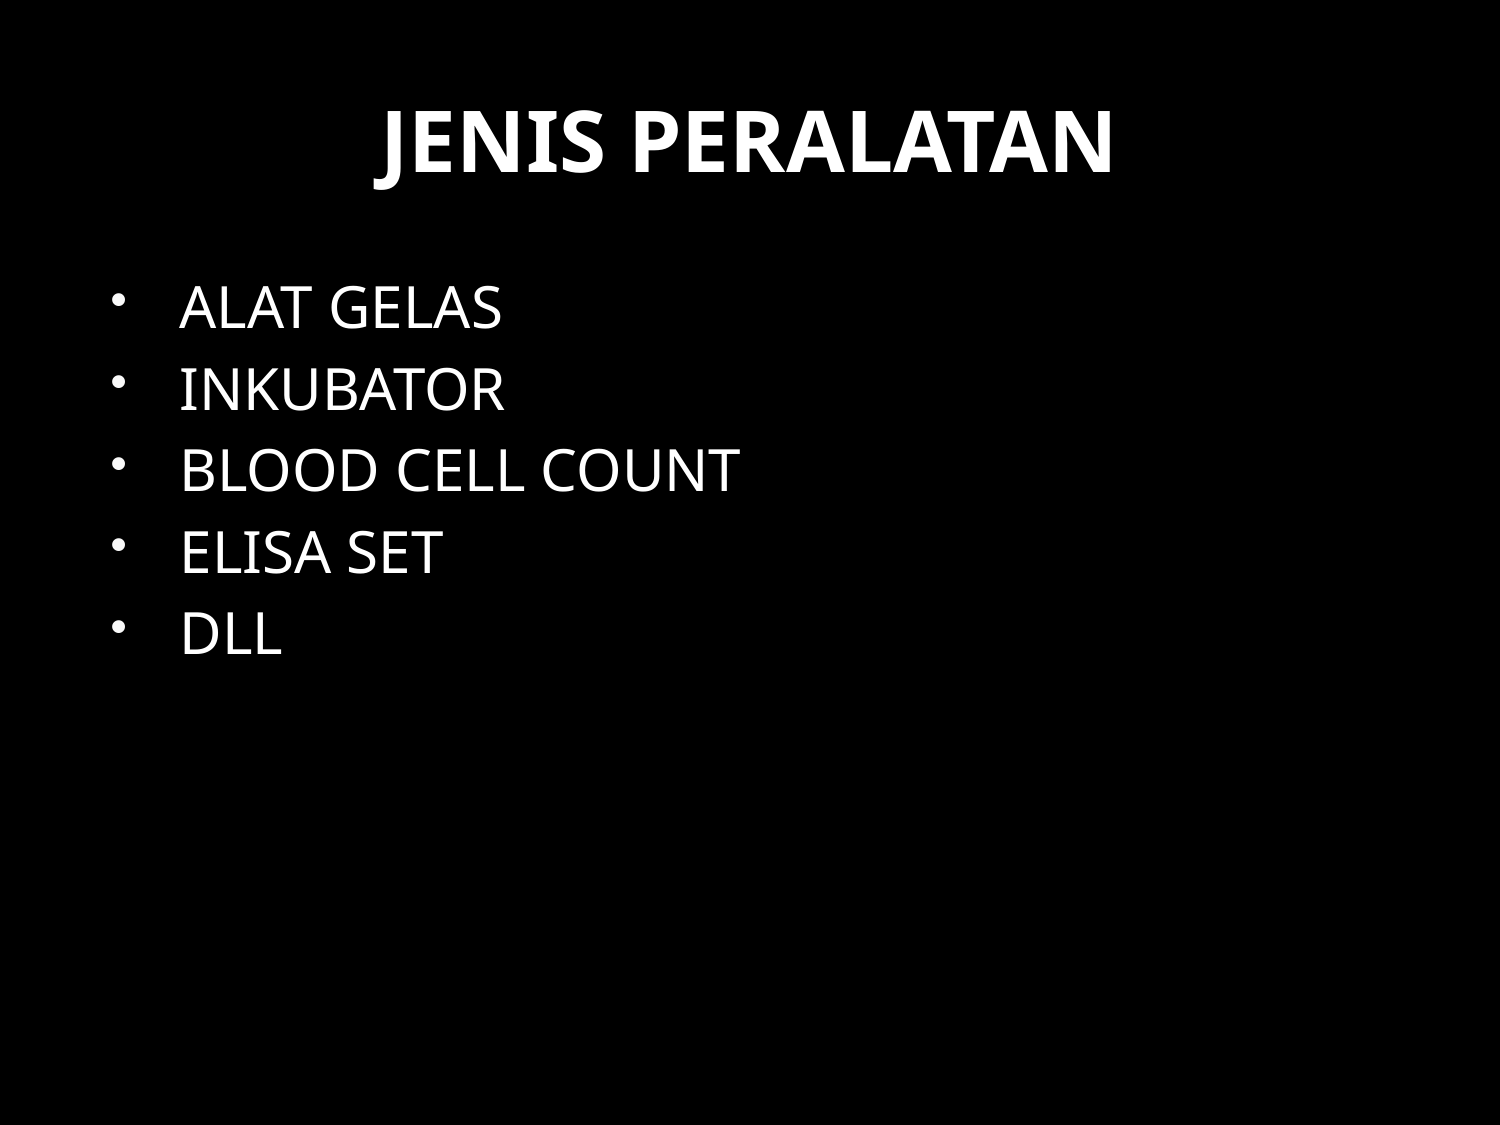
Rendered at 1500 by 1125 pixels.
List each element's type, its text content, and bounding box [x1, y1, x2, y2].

list ALAT GELAS INKUBATOR BLOOD CELL COUNT ELISA SET DLL [75, 262, 1425, 1035]
title JENIS PERALATAN [75, 45, 1425, 233]
